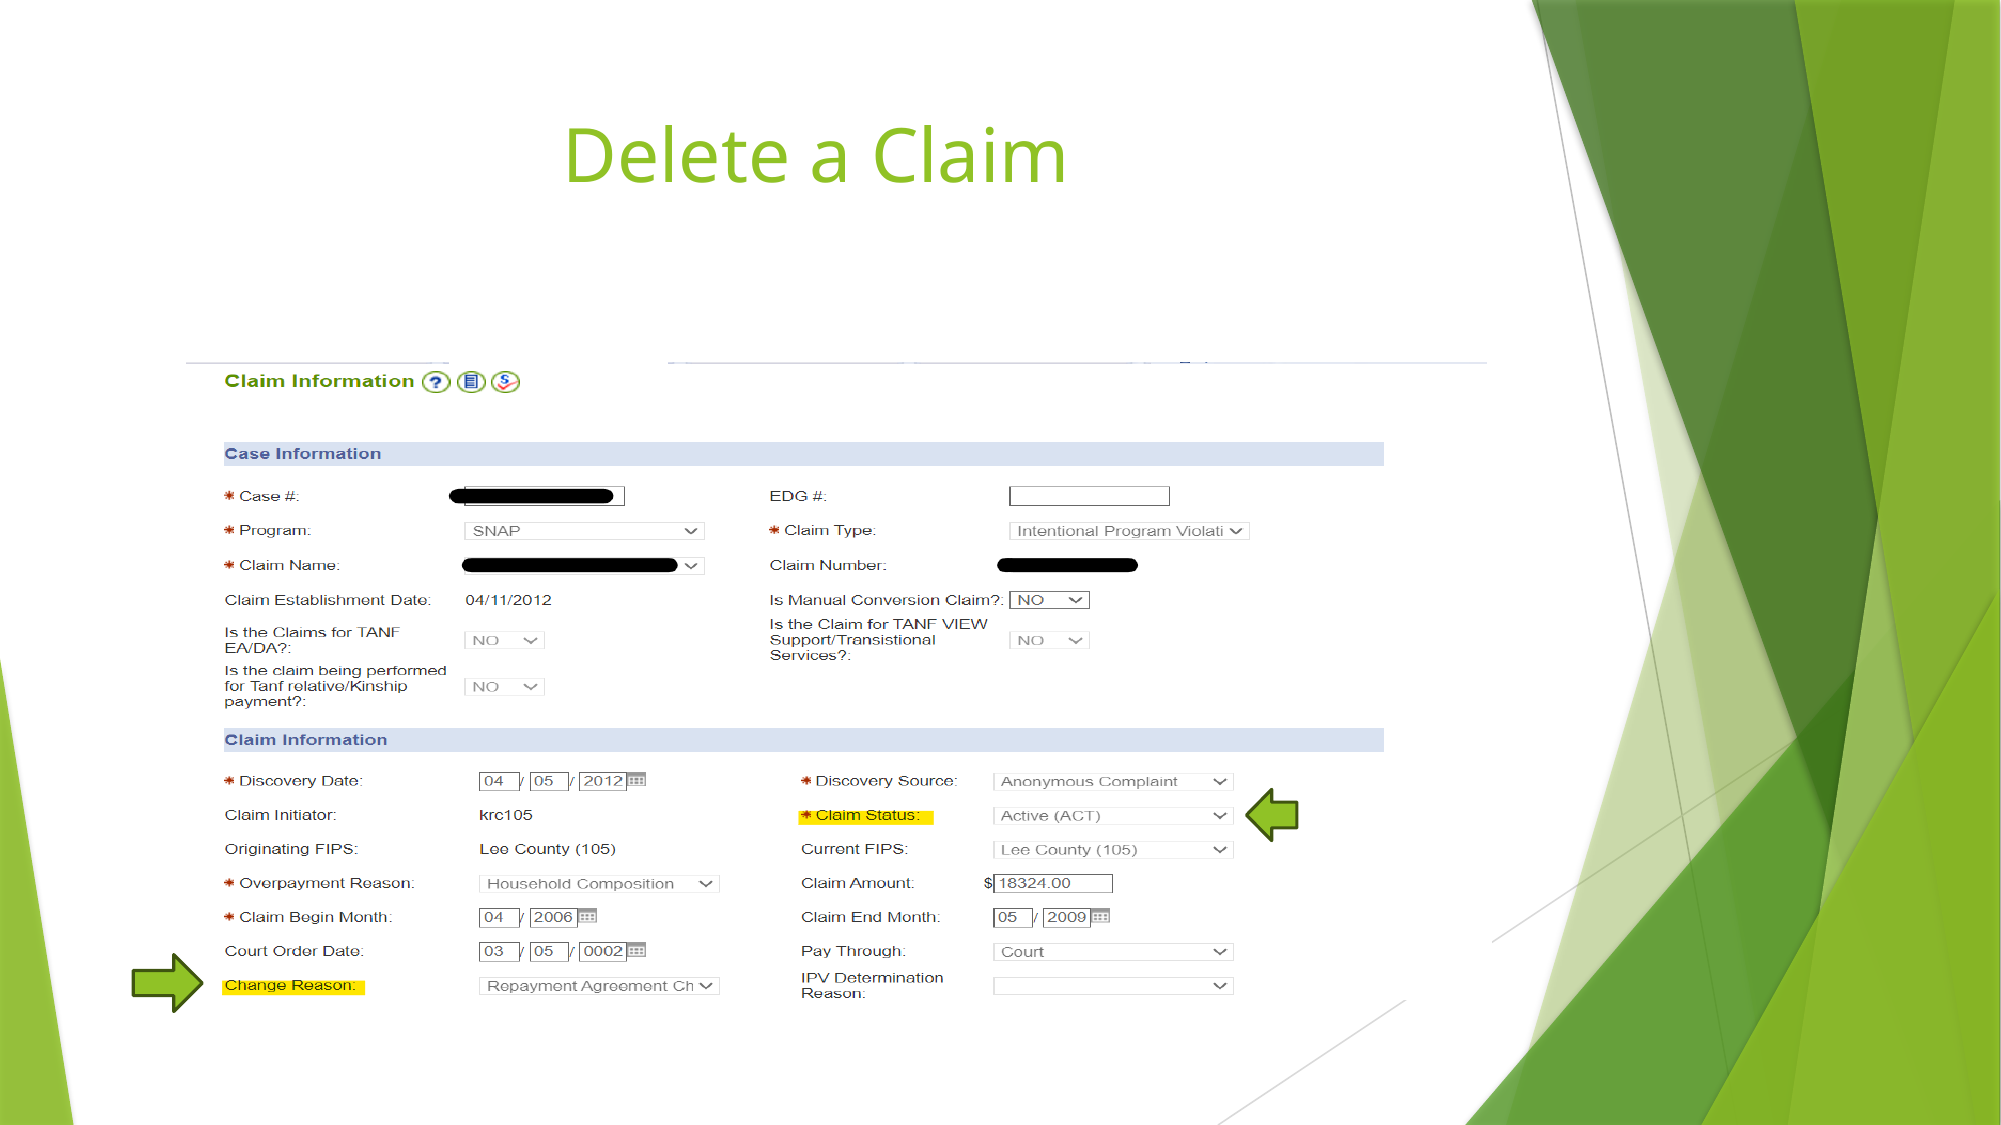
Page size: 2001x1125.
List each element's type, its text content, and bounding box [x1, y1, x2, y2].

title Delete a Claim [111, 99, 1522, 317]
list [186, 362, 1493, 1000]
text_box [131, 953, 183, 1013]
